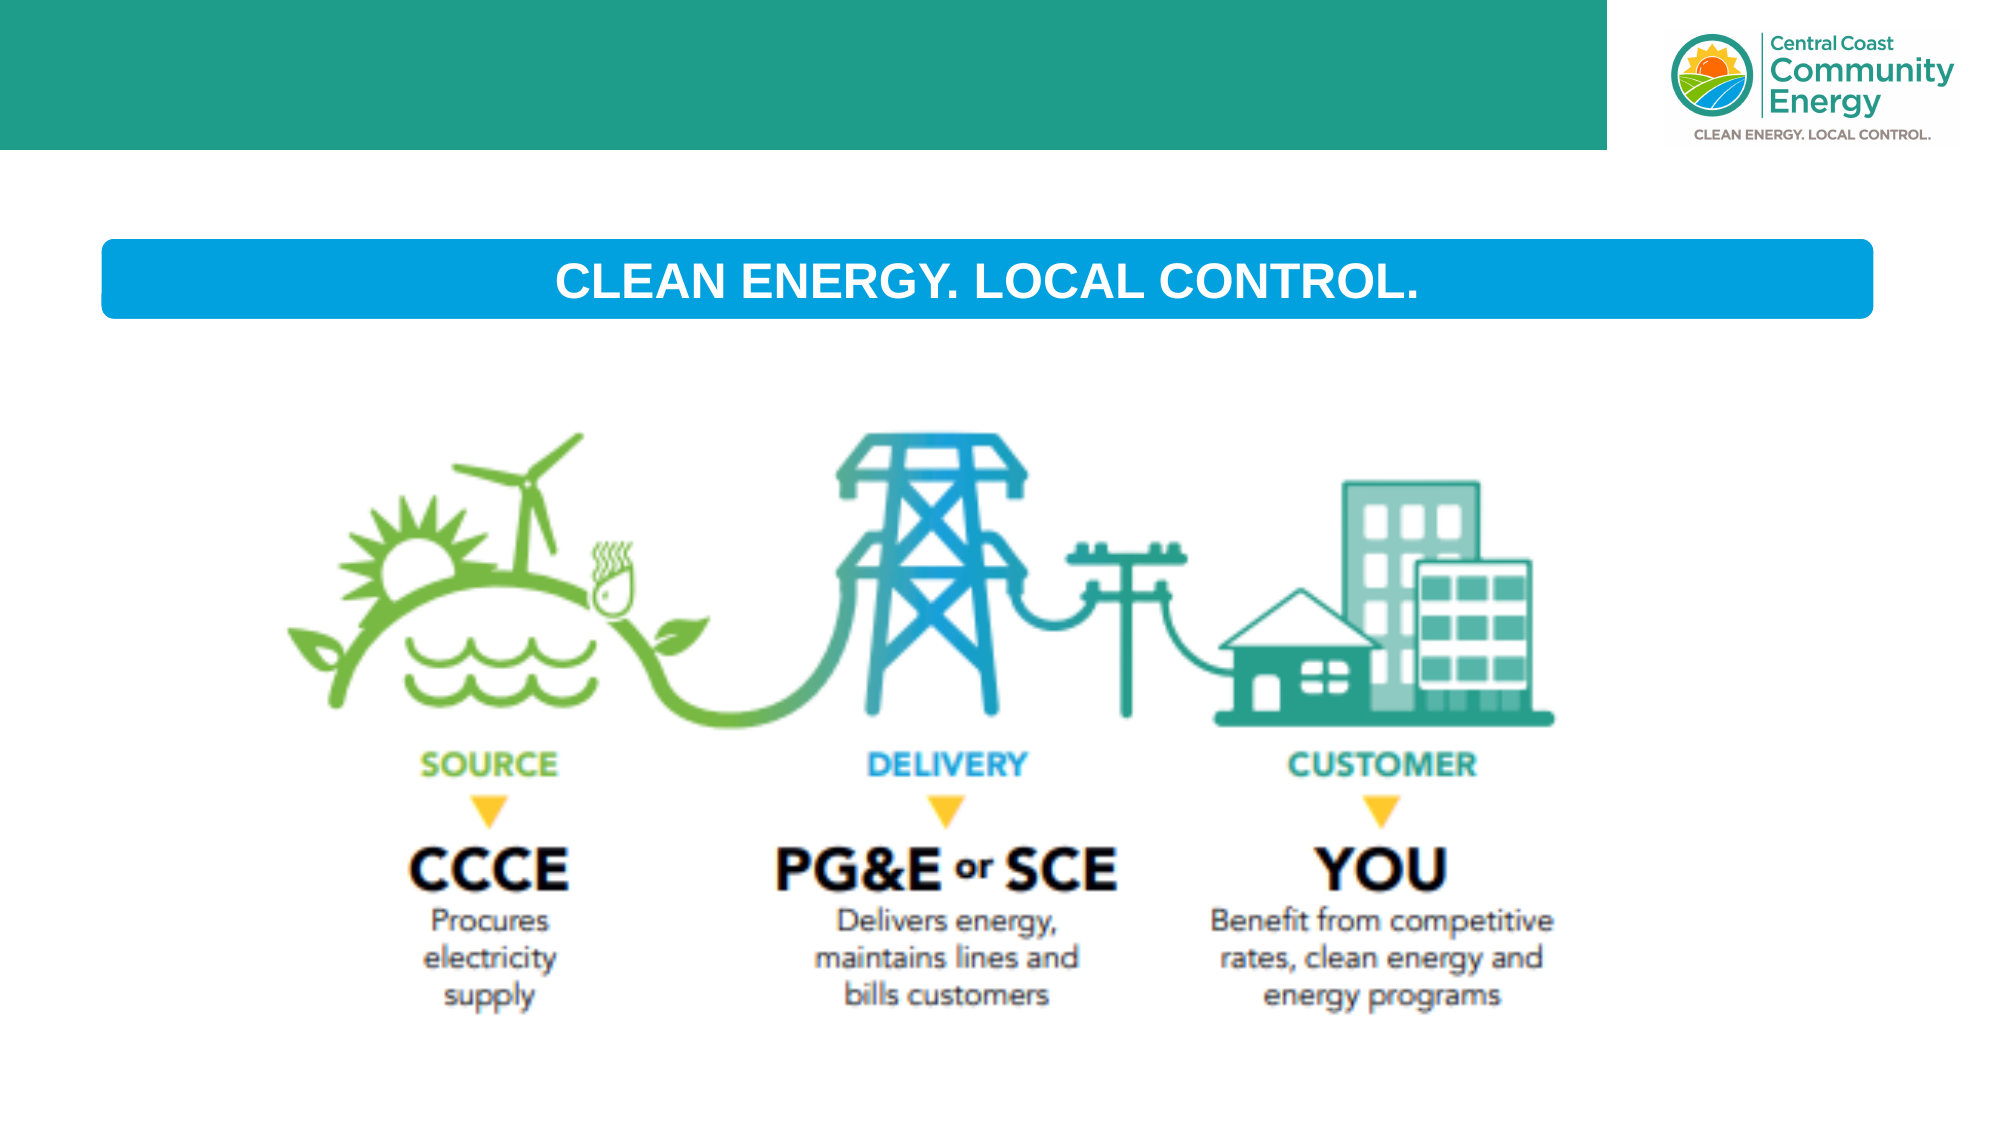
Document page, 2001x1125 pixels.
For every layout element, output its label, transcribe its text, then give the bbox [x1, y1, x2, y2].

picture [1665, 28, 1960, 148]
picture [211, 385, 1700, 1083]
text_box CLEAN ENERGY. LOCAL CONTROL. [98, 235, 1877, 322]
